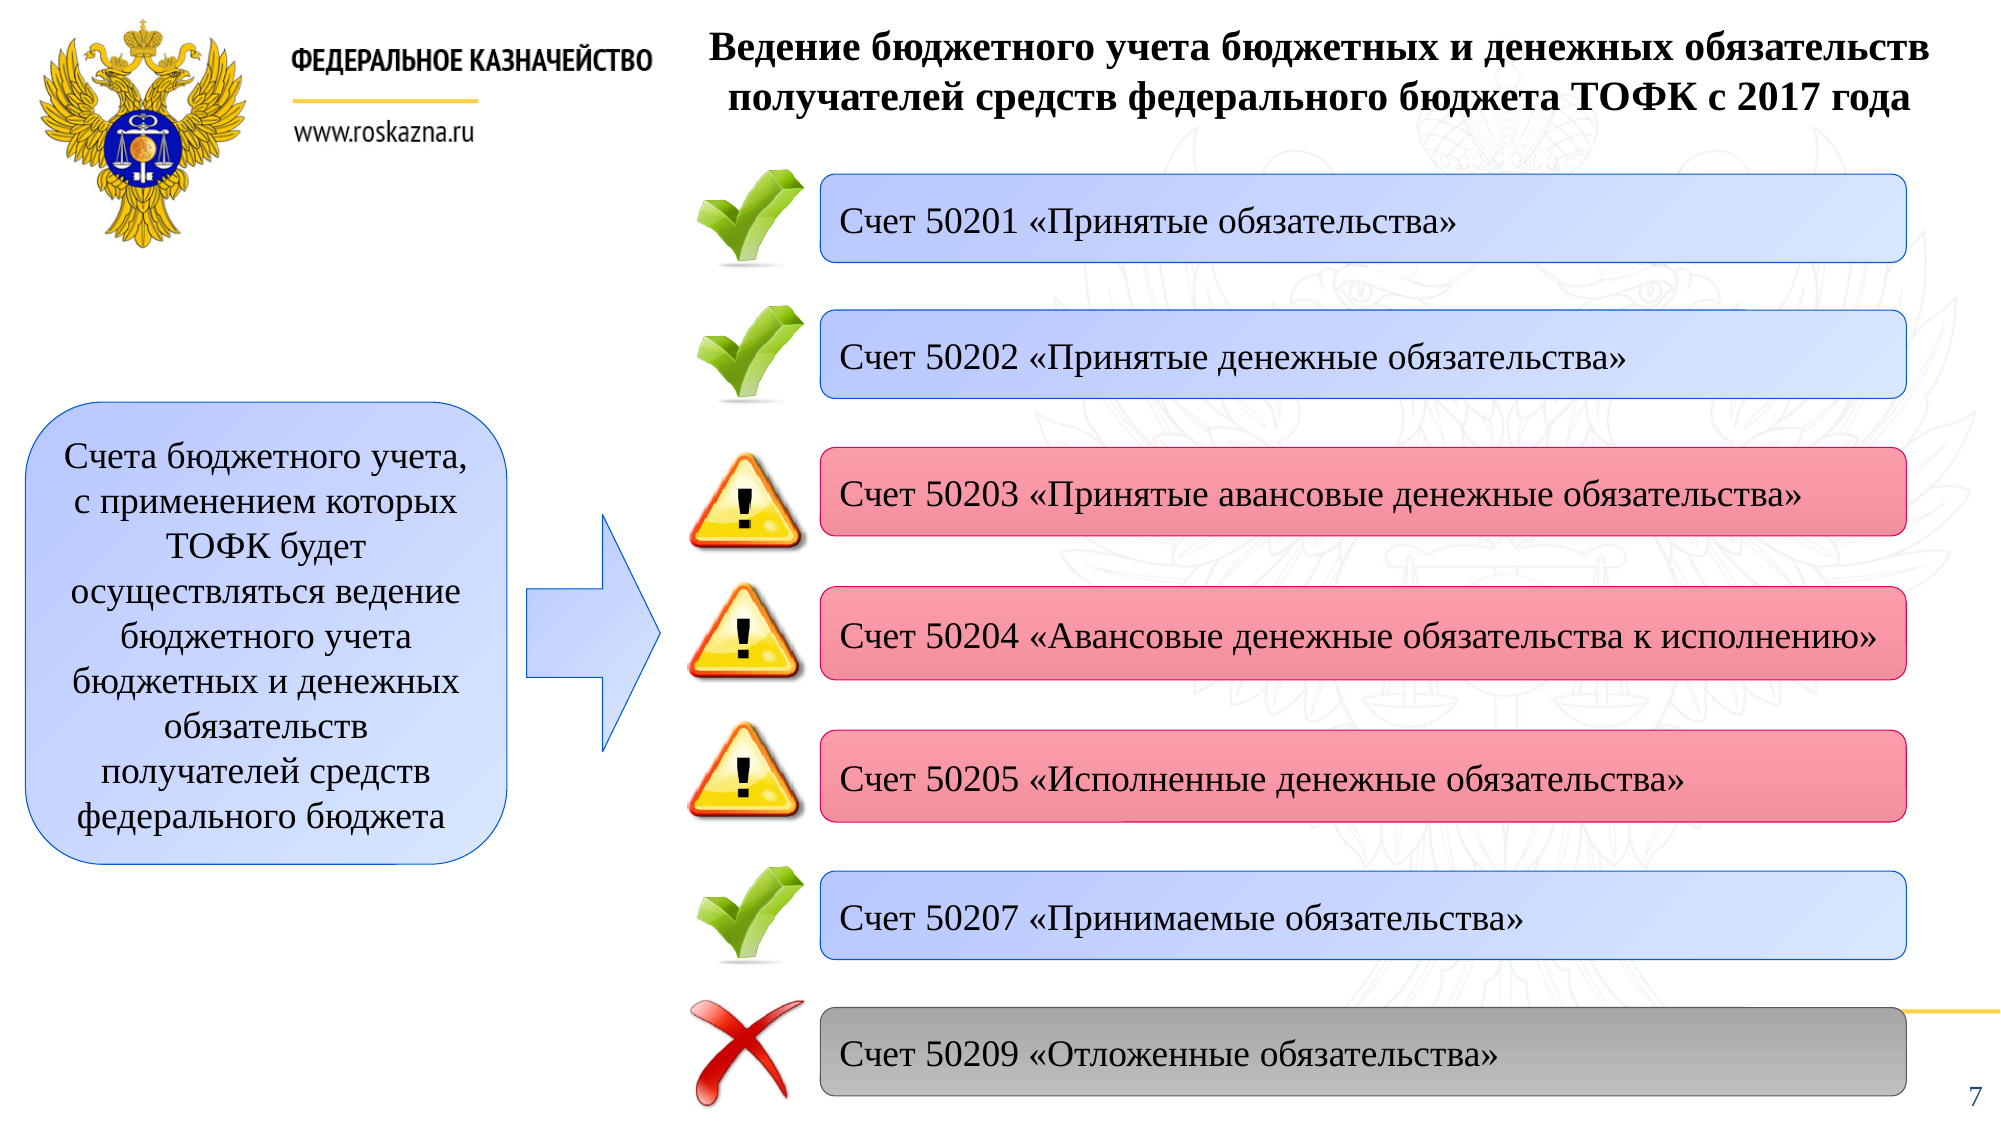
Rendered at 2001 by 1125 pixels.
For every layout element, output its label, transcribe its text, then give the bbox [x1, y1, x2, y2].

text_box Счет 50203 «Принятые авансовые денежные обязательства» [819, 446, 1907, 537]
text_box Счет 50201 «Принятые обязательства» [819, 173, 1907, 264]
text_box 7 [1929, 1071, 1998, 1119]
picture [0, 0, 2001, 1125]
text_box [526, 514, 661, 753]
text_box Счета бюджетного учета, с применением которых ТОФК будет осуществляться ведение бюджетного учета бюджетных и денежных обязательств получателей средств федерального бюджета [24, 401, 508, 865]
text_box Ведение бюджетного учета бюджетных и денежных обязательств получателей средств федерального бюджета ТОФК с 2017 года [641, 10, 1998, 126]
text_box Счет 50204 «Авансовые денежные обязательства к исполнению» [819, 586, 1907, 681]
text_box Счет 50207 «Принимаемые обязательства» [819, 870, 1907, 961]
text_box Счет 50209 «Отложенные обязательства» [819, 1006, 1907, 1097]
text_box Счет 50202 «Принятые денежные обязательства» [819, 309, 1907, 399]
text_box Счет 50205 «Исполненные денежные обязательства» [819, 729, 1907, 823]
